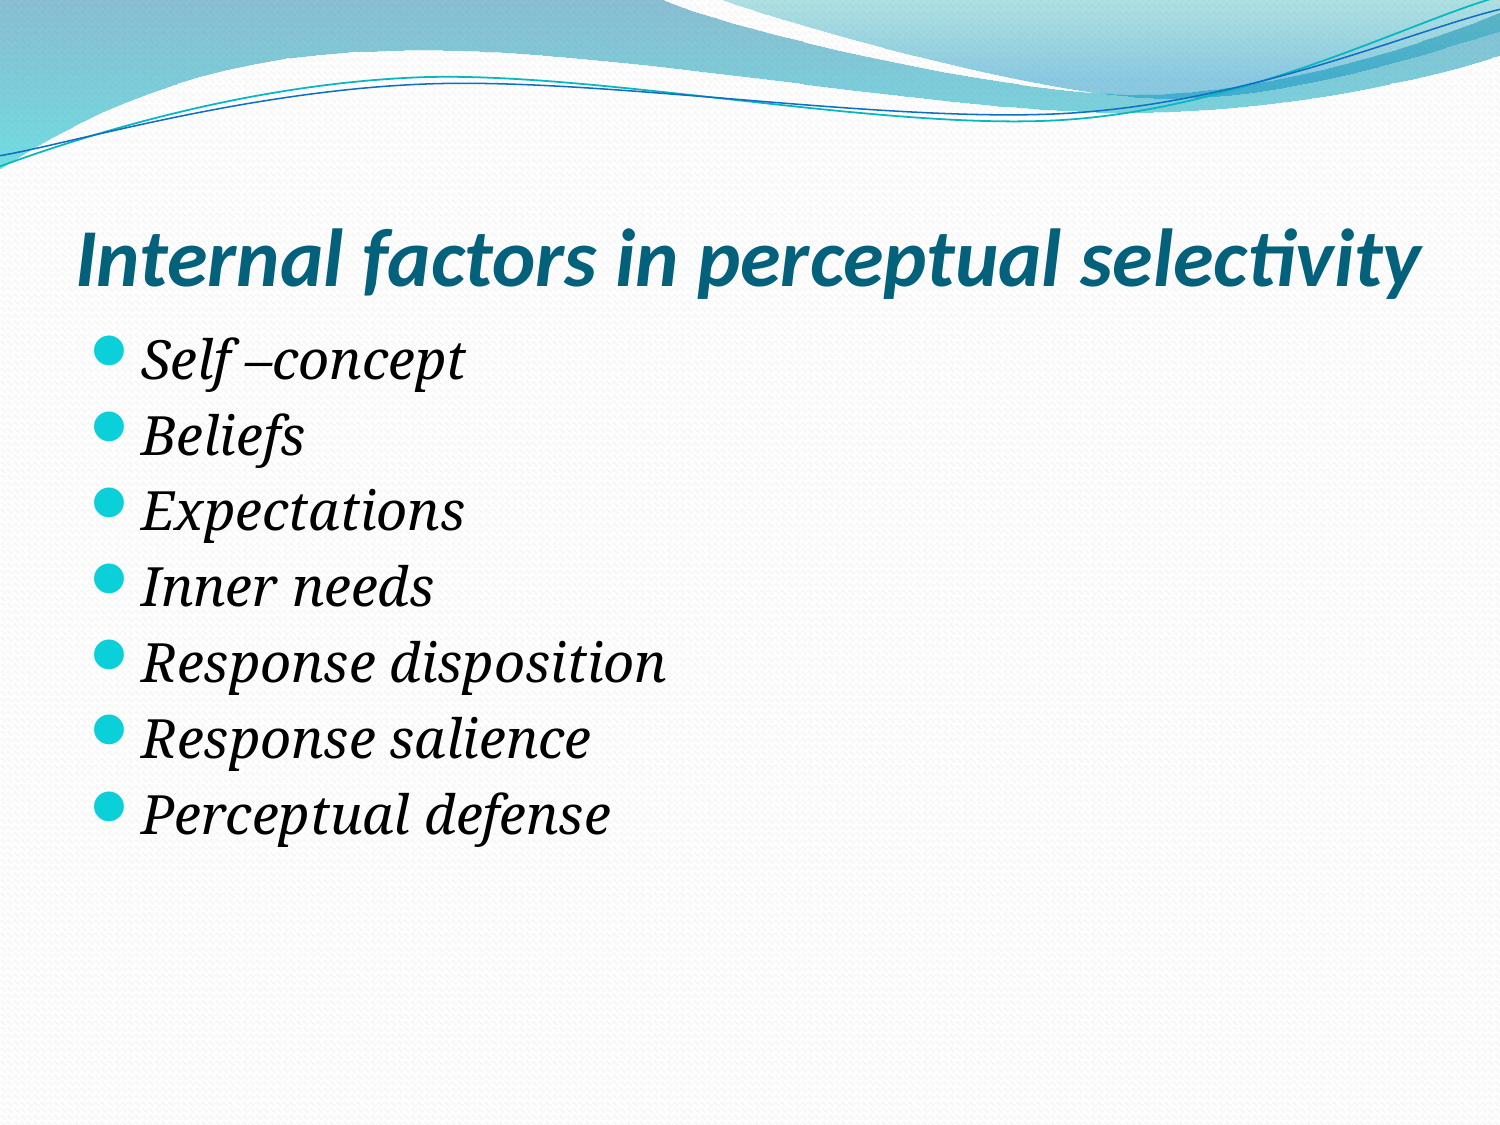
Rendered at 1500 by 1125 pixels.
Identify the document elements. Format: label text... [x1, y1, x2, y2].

title Internal factors in perceptual selectivity [75, 99, 1425, 303]
list Self –concept Beliefs Expectations Inner needs Response disposition Response salience Perceptual defense [75, 317, 1425, 1038]
